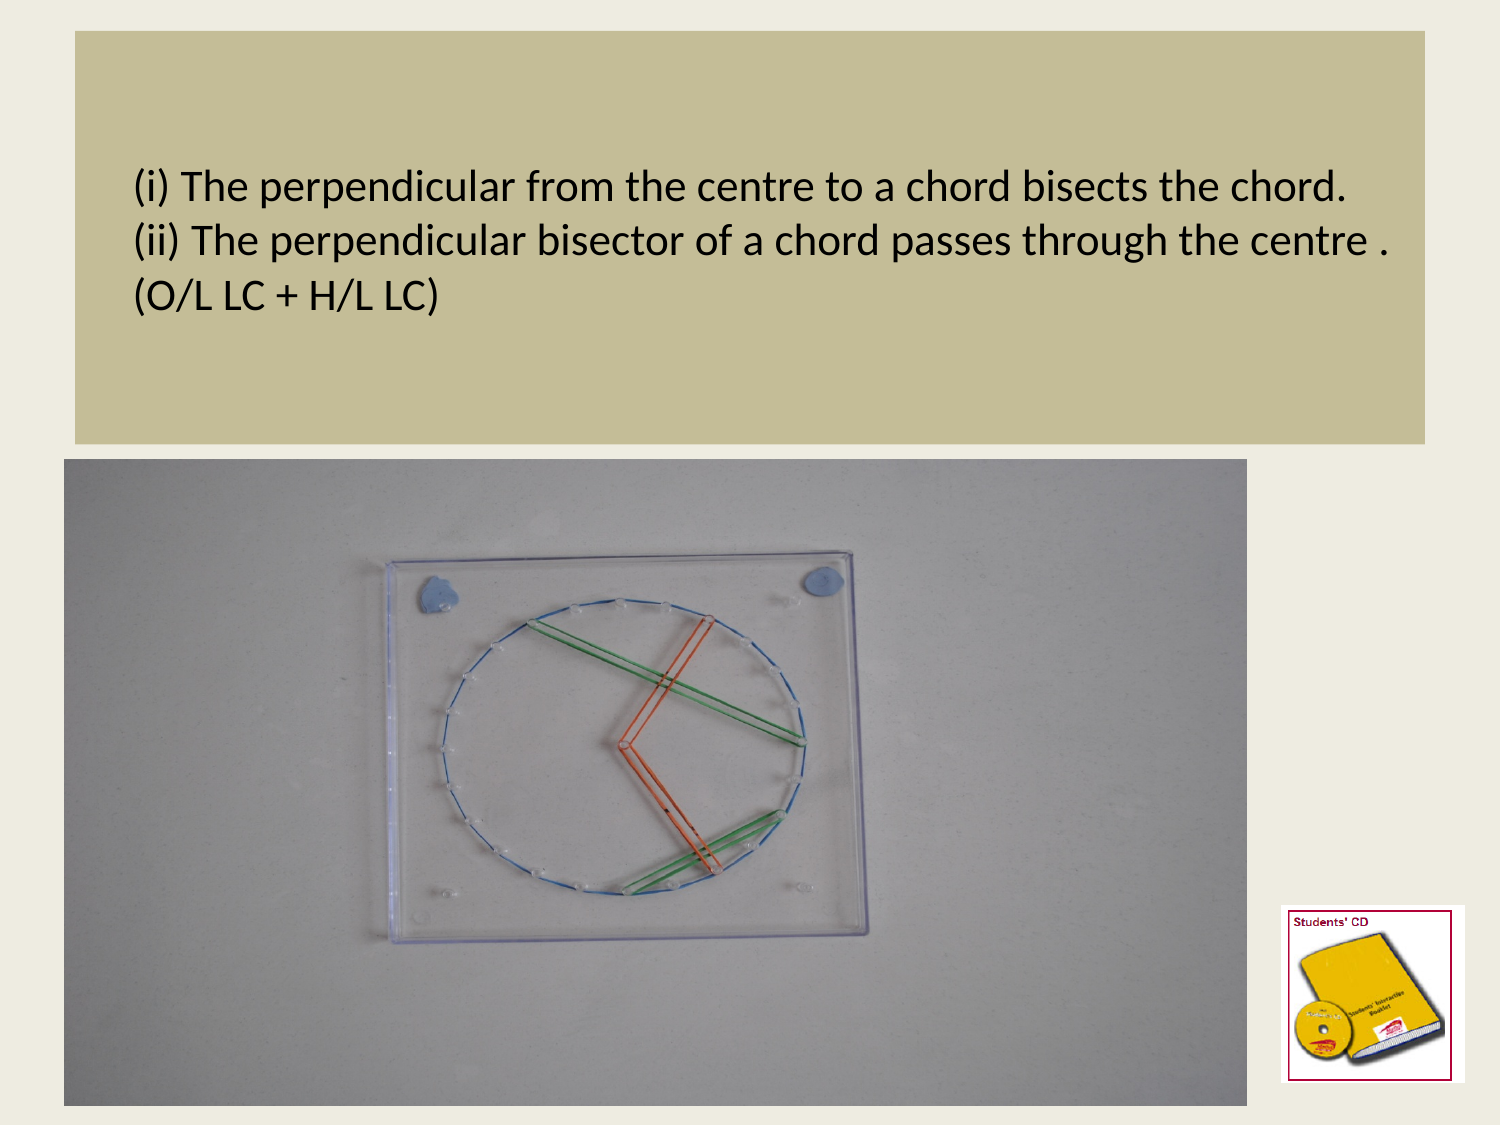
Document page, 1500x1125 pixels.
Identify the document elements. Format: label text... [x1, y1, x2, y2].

picture [1281, 904, 1465, 1083]
title (i) The perpendicular from the centre to a chord bisects the chord. (ii) The perpendicular bisector of a chord passes through the centre . (O/L LC + H/L LC) [75, 30, 1425, 445]
picture [64, 459, 1247, 1107]
